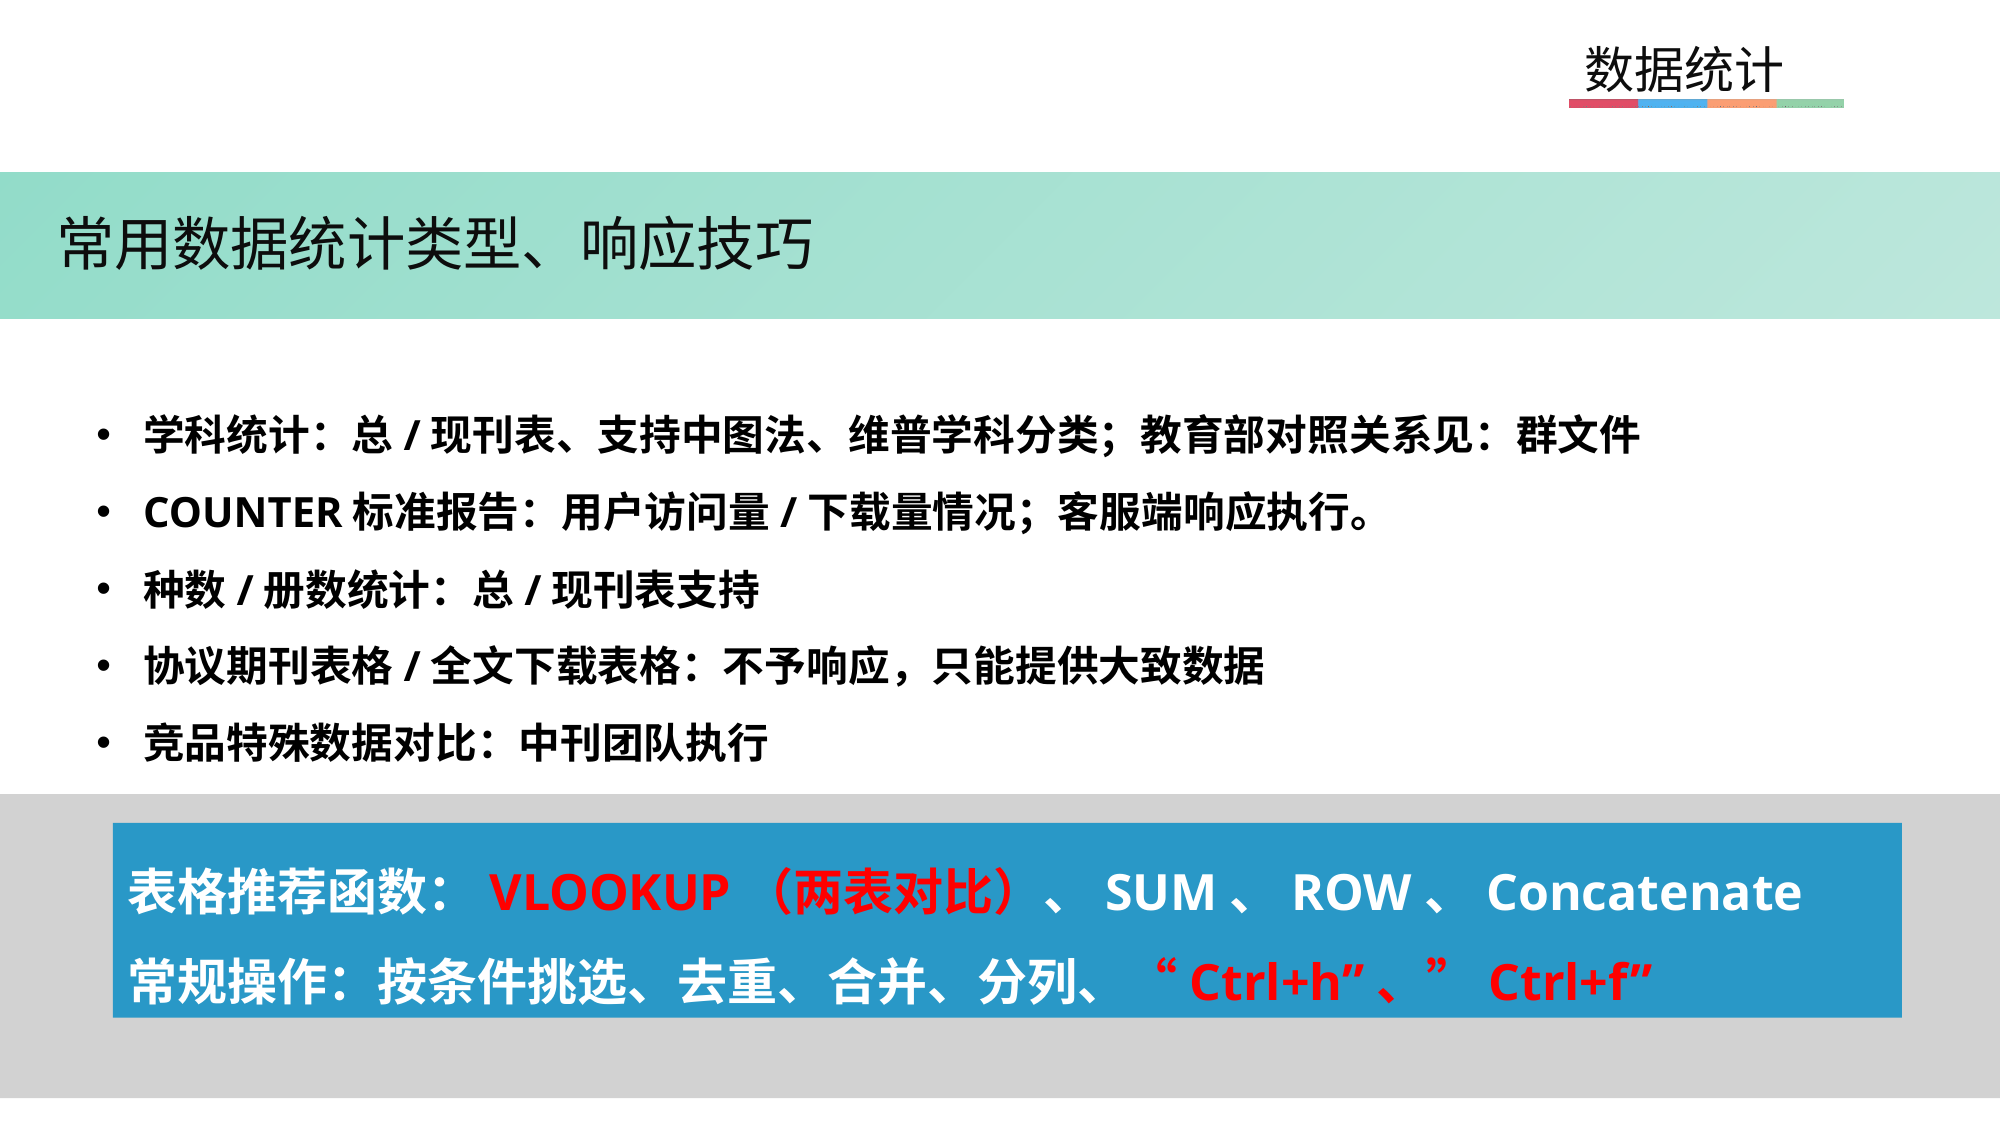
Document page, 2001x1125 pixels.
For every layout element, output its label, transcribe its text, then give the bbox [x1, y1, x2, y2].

text_box 表格推荐函数：VLOOKUP（两表对比）、SUM、ROW、Concatenate 常规操作：按条件挑选、去重、合并、分列、“Ctrl+h”、”Ctrl+f” [112, 822, 1902, 1018]
text_box [0, 171, 2000, 320]
text_box [0, 794, 2000, 1099]
text_box 学科统计：总/现刊表、支持中图法、维普学科分类；教育部对照关系见：群文件 COUNTER标准报告：用户访问量/下载量情况；客服端响应执行。 种数/册数统计：总/现刊表支持 协议期刊表格/全文下载表格：不予响应，只能提供大致数据 竞品特殊数据对比：中刊团队执行 [81, 374, 1844, 775]
text_box 常用数据统计类型、响应技巧 [41, 199, 1095, 285]
text_box 数据统计 [1569, 13, 1844, 99]
picture [1569, 99, 1844, 108]
